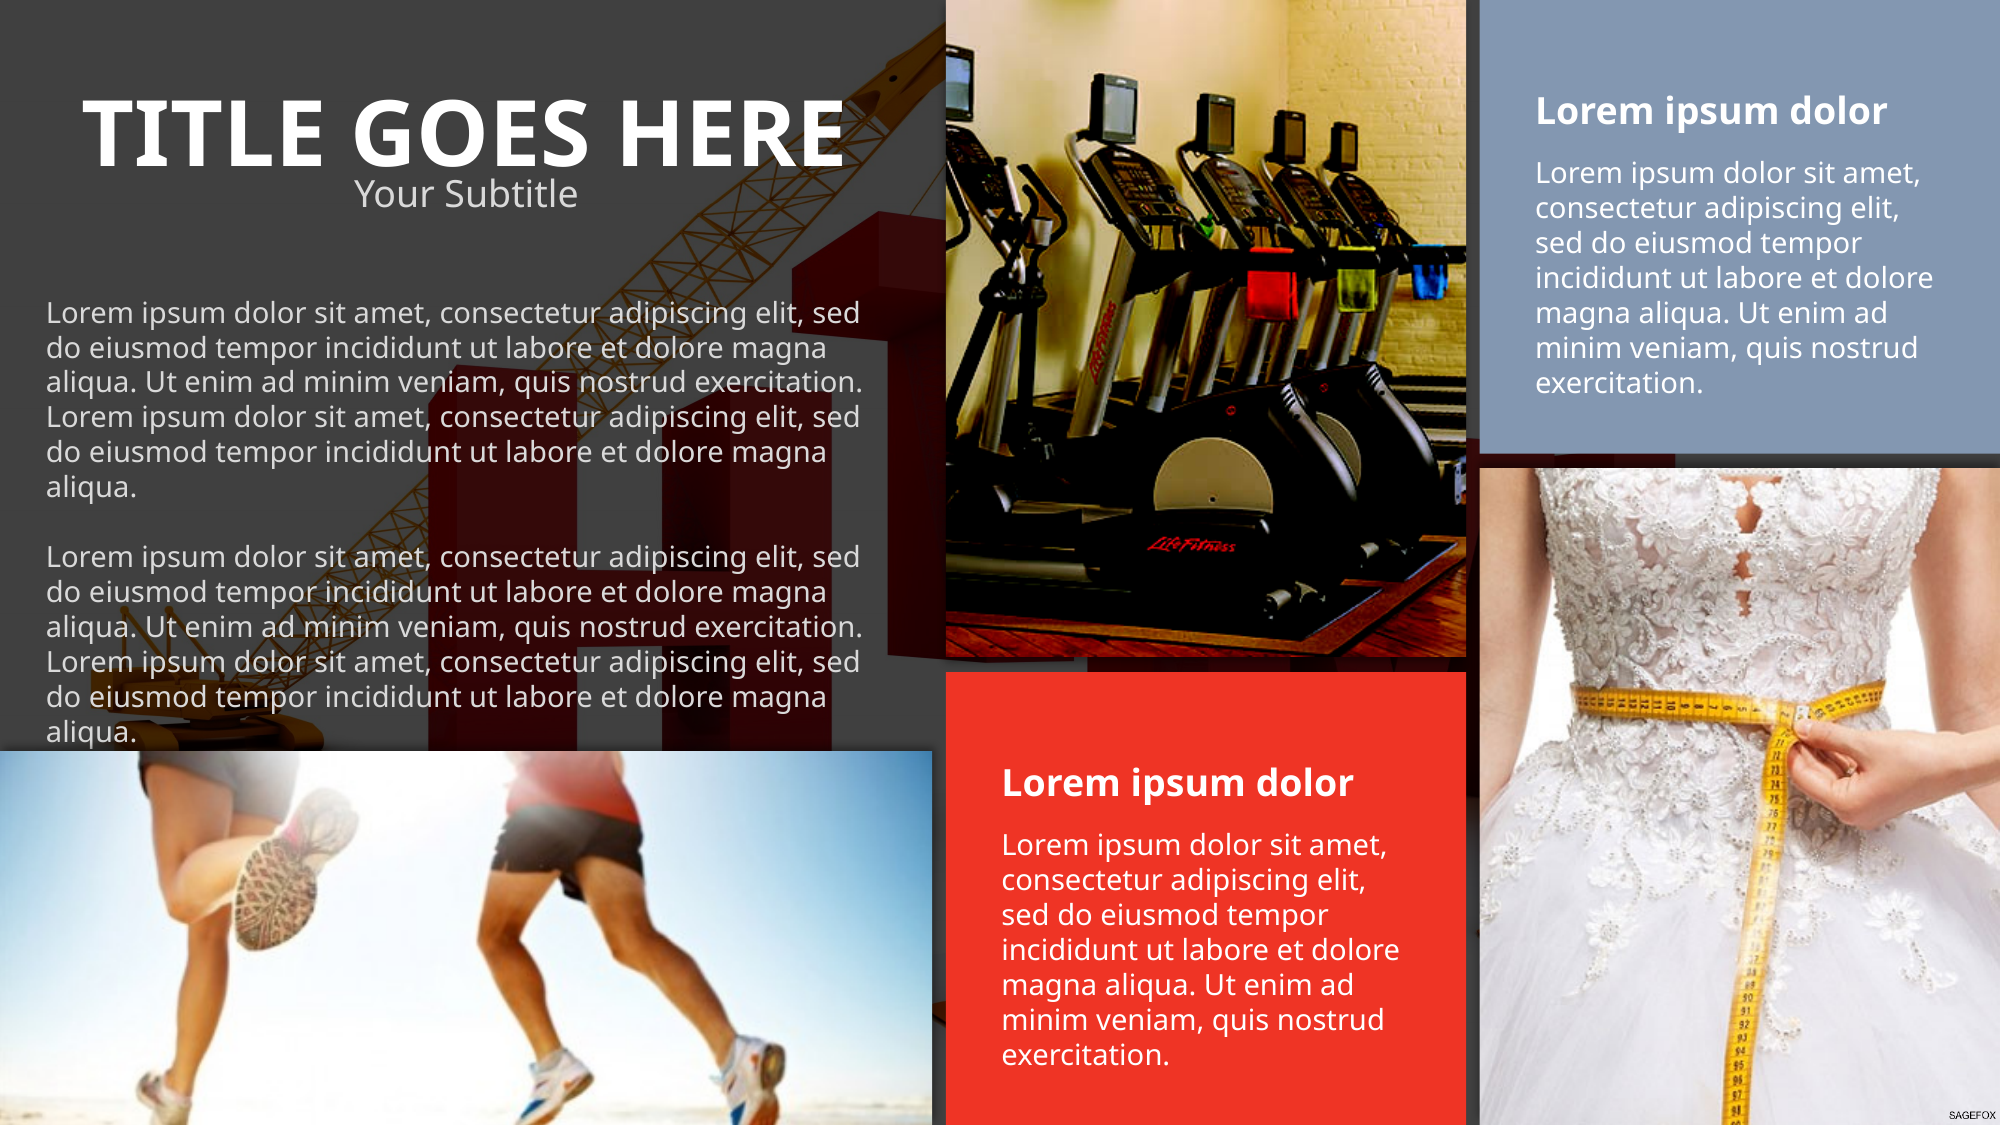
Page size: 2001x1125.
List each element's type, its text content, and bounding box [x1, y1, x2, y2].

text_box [13, 66, 918, 224]
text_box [1520, 79, 1960, 375]
text_box [945, 0, 1467, 657]
text_box [945, 671, 1467, 1125]
text_box [1479, 0, 2000, 455]
text_box Lorem ipsum dolor sit amet, consectetur adipiscing elit, sed do eiusmod tempor incididunt ut labore et dolore magna aliqua. Ut enim ad minim veniam, quis nostrud exercitation. Lorem ipsum dolor sit amet, consectetur adipiscing elit, sed do eiusmod tempor incididunt ut labore et dolore magna aliqua. Lorem ipsum dolor sit amet, consectetur adipiscing elit, sed do eiusmod tempor incididunt ut labore et dolore magna aliqua. Ut enim ad minim veniam, quis nostrud exercitation. Lorem ipsum dolor sit amet, consectetur adipiscing elit, sed do eiusmod tempor incididunt ut labore et dolore magna aliqua. [31, 286, 918, 741]
picture [0, 0, 2001, 1125]
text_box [986, 751, 1426, 1047]
text_box [0, 751, 933, 1125]
text_box [1479, 468, 2000, 1125]
